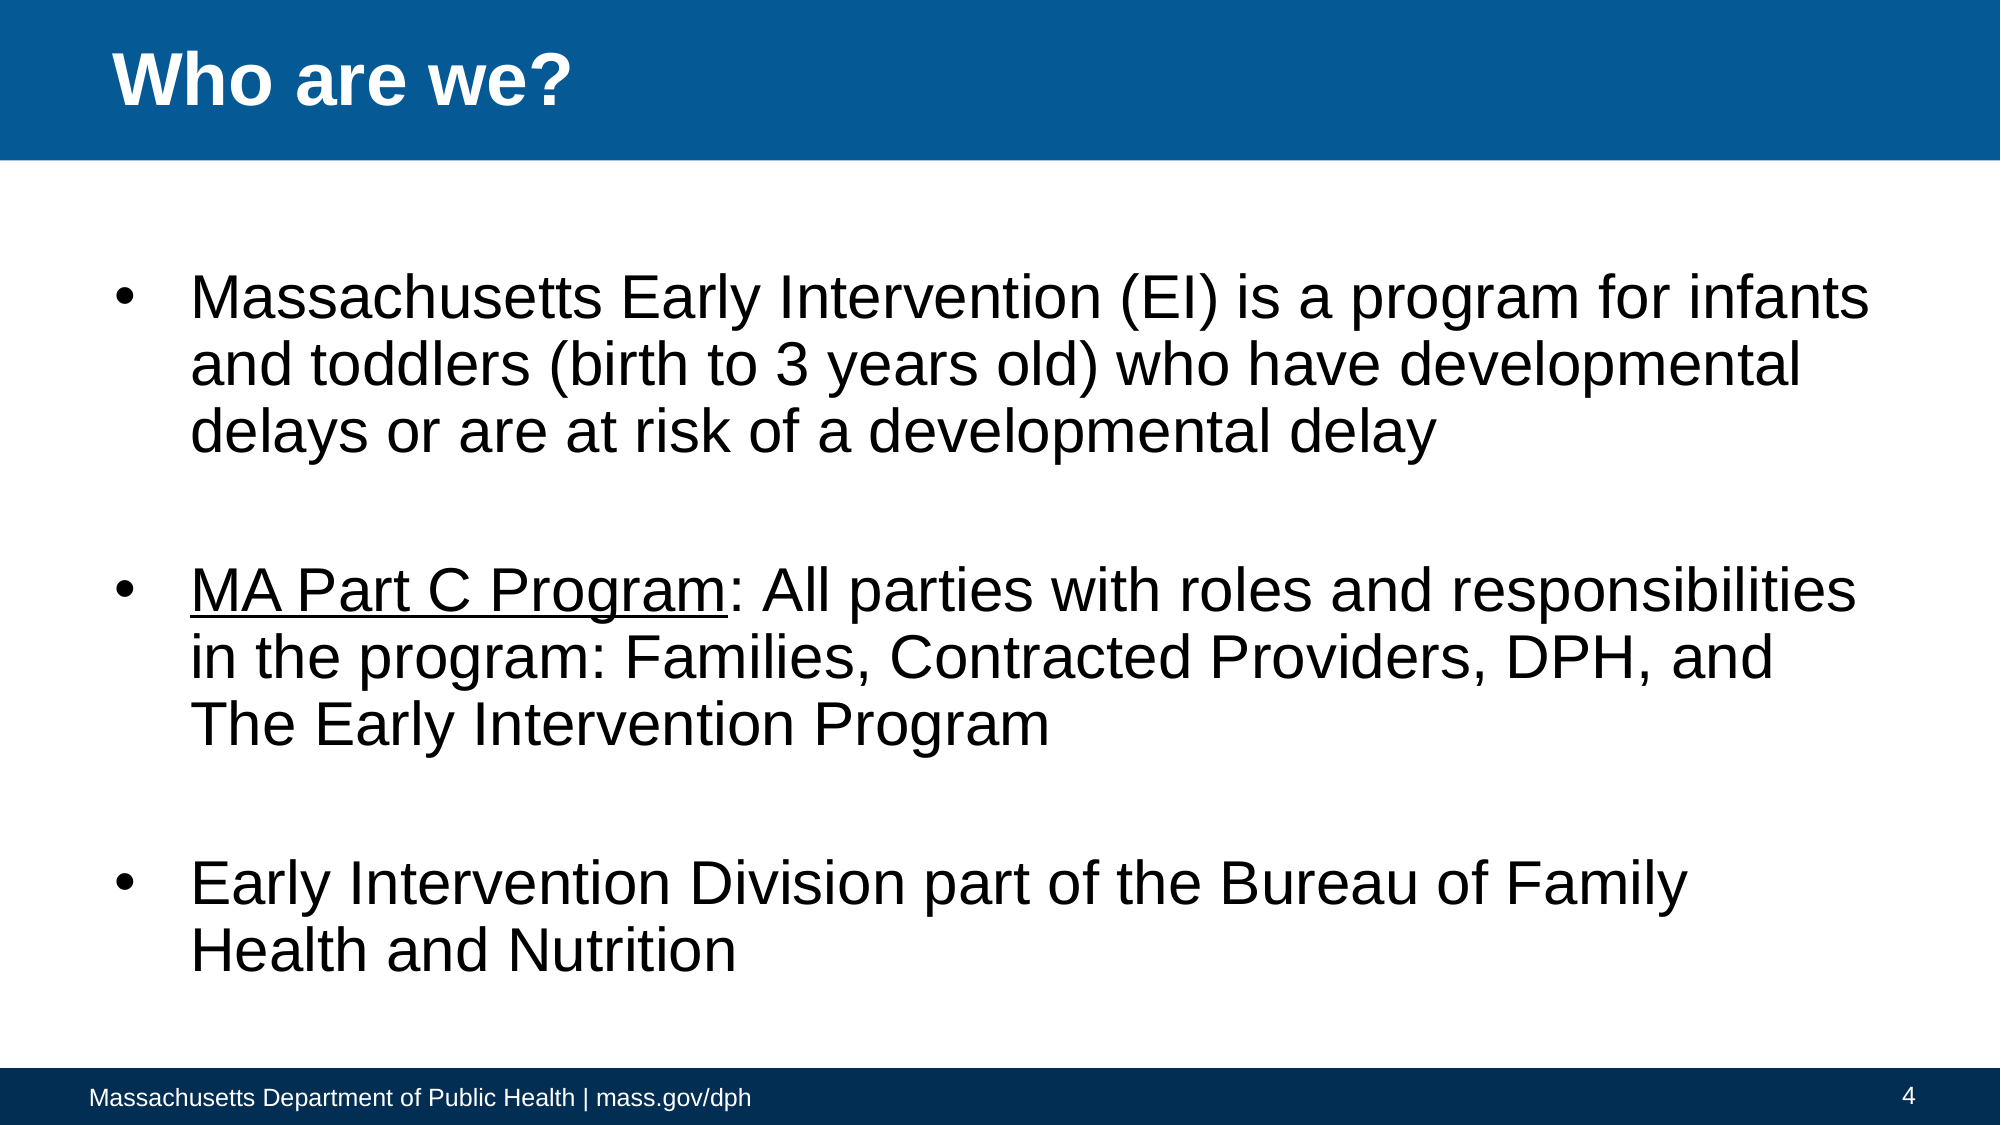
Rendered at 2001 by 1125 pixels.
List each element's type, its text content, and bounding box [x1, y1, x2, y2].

list Massachusetts Early Intervention (EI) is a program for infants and toddlers (birth to 3 years old) who have developmental delays or are at risk of a developmental delay MA Part C Program: All parties with roles and responsibilities in the program: Families, Contracted Providers, DPH, and The Early Intervention Program Early Intervention Division part of the Bureau of Family Health and Nutrition [99, 171, 1898, 1003]
slide_number 4 [1482, 1065, 1931, 1125]
title Who are we? [97, 9, 1898, 153]
